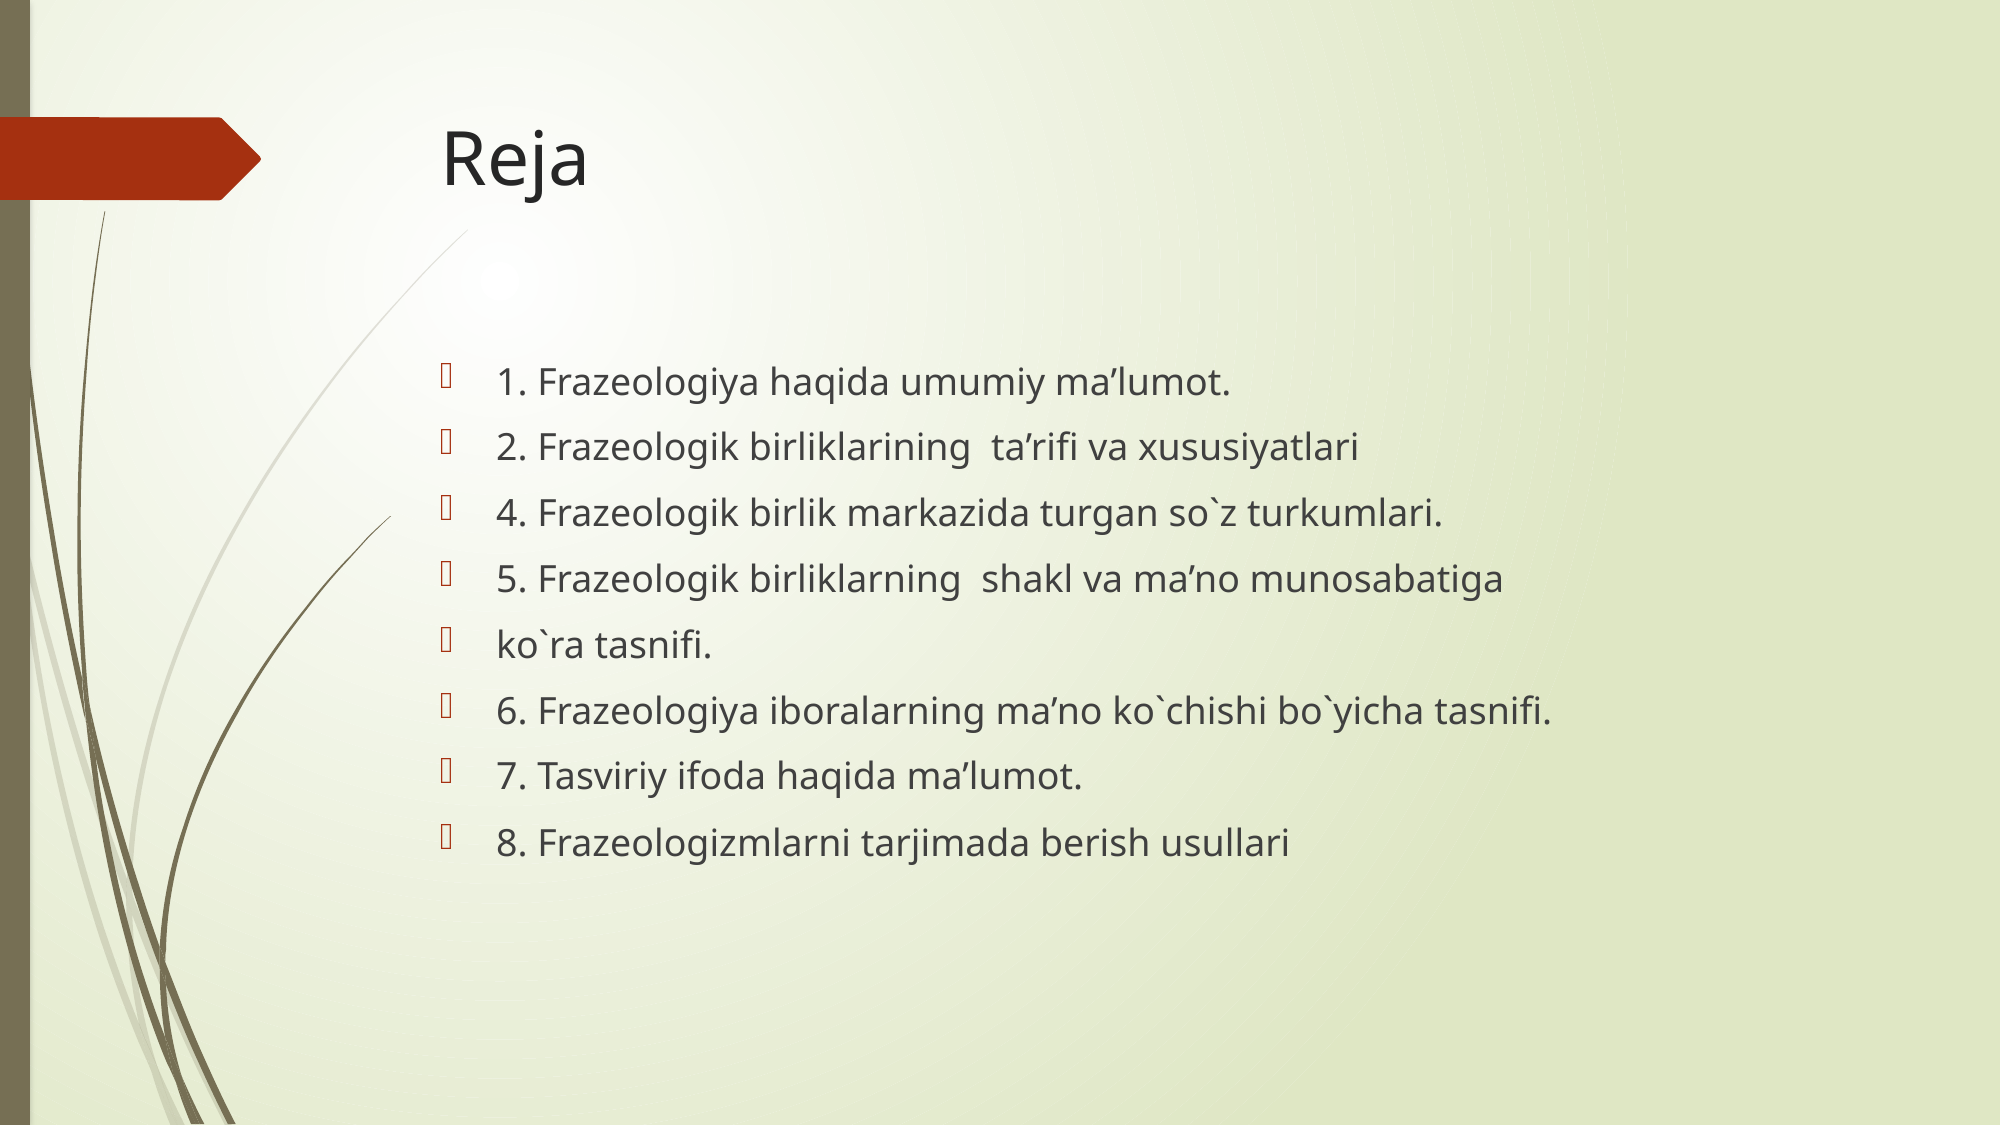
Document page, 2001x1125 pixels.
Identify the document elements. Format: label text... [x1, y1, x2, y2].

title Reja [425, 102, 1888, 313]
list 1. Frazeologiya haqida umumiy ma’lumot. 2. Frazeologik birliklarining ta’rifi va xususiyatlari 4. Frazeologik birlik markazida turgan so`z turkumlari. 5. Frazeologik birliklarning shakl va ma’no munosabatiga ko`ra tasnifi. 6. Frazeologiya iboralarning ma’no ko`chishi bo`yicha tasnifi. 7. Tasviriy ifoda haqida ma’lumot. 8. Frazeologizmlarni tarjimada berish usullari [424, 350, 1888, 970]
